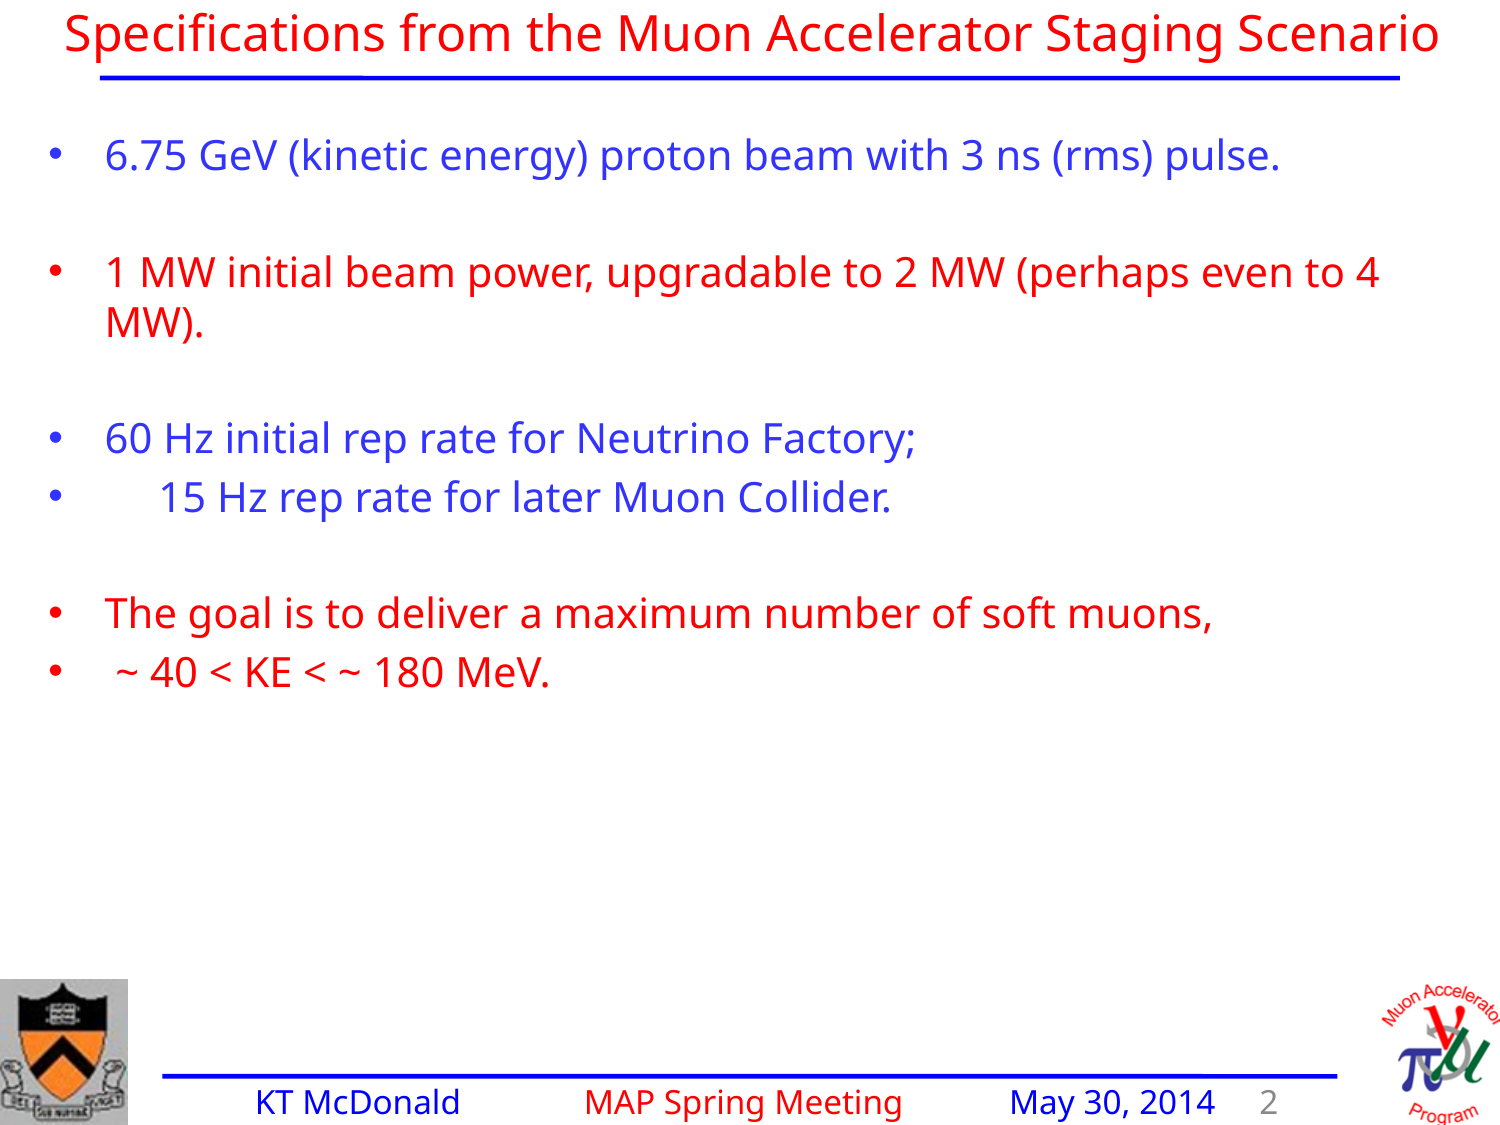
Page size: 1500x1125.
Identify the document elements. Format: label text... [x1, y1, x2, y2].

text_box Specifications from the Muon Accelerator Staging Scenario 6.75 GeV (kinetic energy) proton beam with 3 ns (rms) pulse. 1 MW initial beam power, upgradable to 2 MW (perhaps even to 4 MW). 60 Hz initial rep rate for Neutrino Factory; 15 Hz rep rate for later Muon Collider. The goal is to deliver a maximum number of soft muons, ~ 40 < KE < ~ 180 MeV. [0, 0, 1500, 732]
picture [0, 979, 128, 1125]
picture [1378, 980, 1500, 1125]
